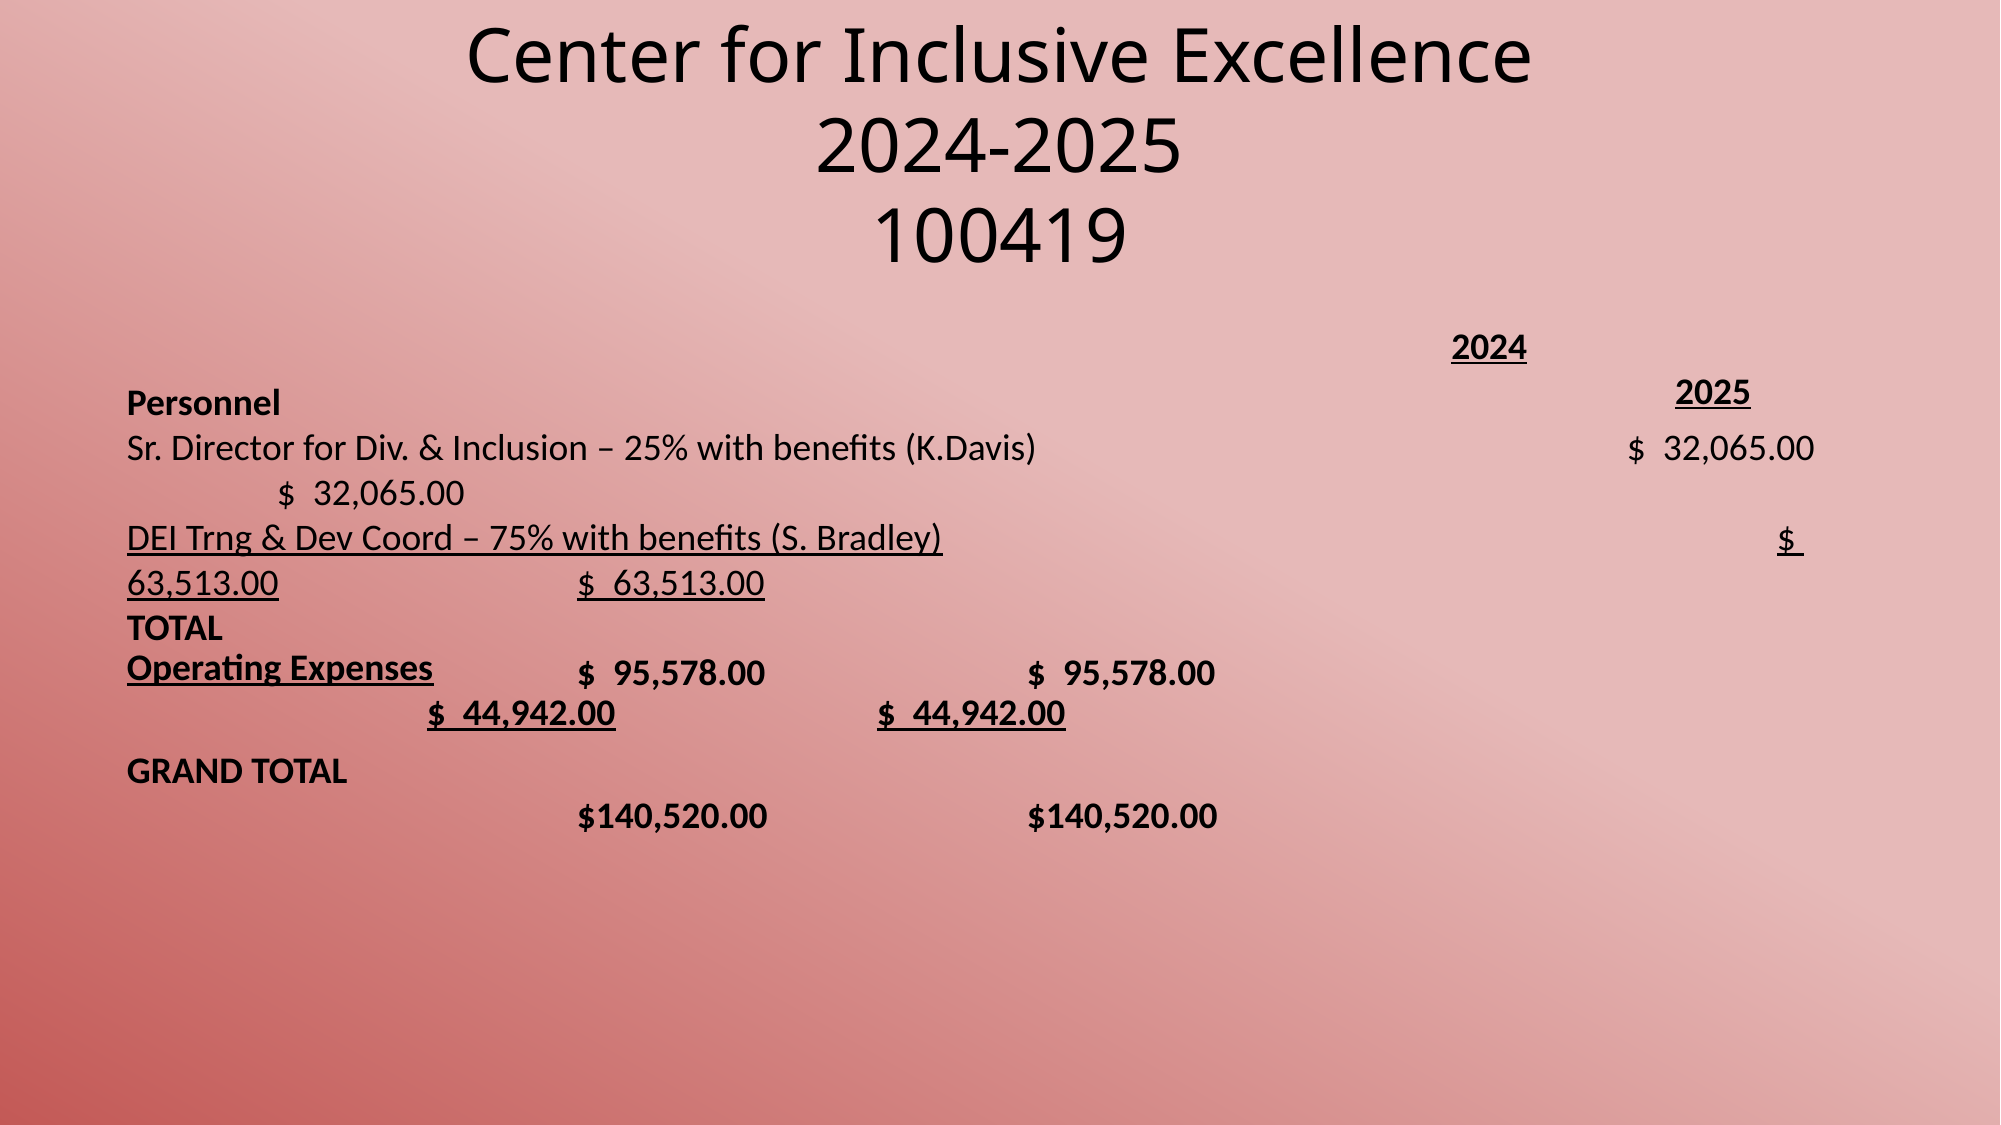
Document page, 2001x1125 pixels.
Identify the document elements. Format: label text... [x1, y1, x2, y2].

text_box Personnel Sr. Director for Div. & Inclusion – 25% with benefits (K.Davis) $ 32,065.00 $ 32,065.00 DEI Trng & Dev Coord – 75% with benefits (S. Bradley) $ 63,513.00 $ 63,513.00 TOTAL $ 95,578.00 $ 95,578.00 [112, 370, 1961, 635]
text_box Center for Inclusive Excellence 2024-2025 100419 [249, 0, 1750, 285]
text_box Operating Expenses $ 44,942.00 $ 44,942.00 [112, 635, 1961, 738]
text_box GRAND TOTAL $140,520.00 $140,520.00 [112, 738, 1961, 844]
text_box 2024 2025 [1297, 314, 1766, 370]
